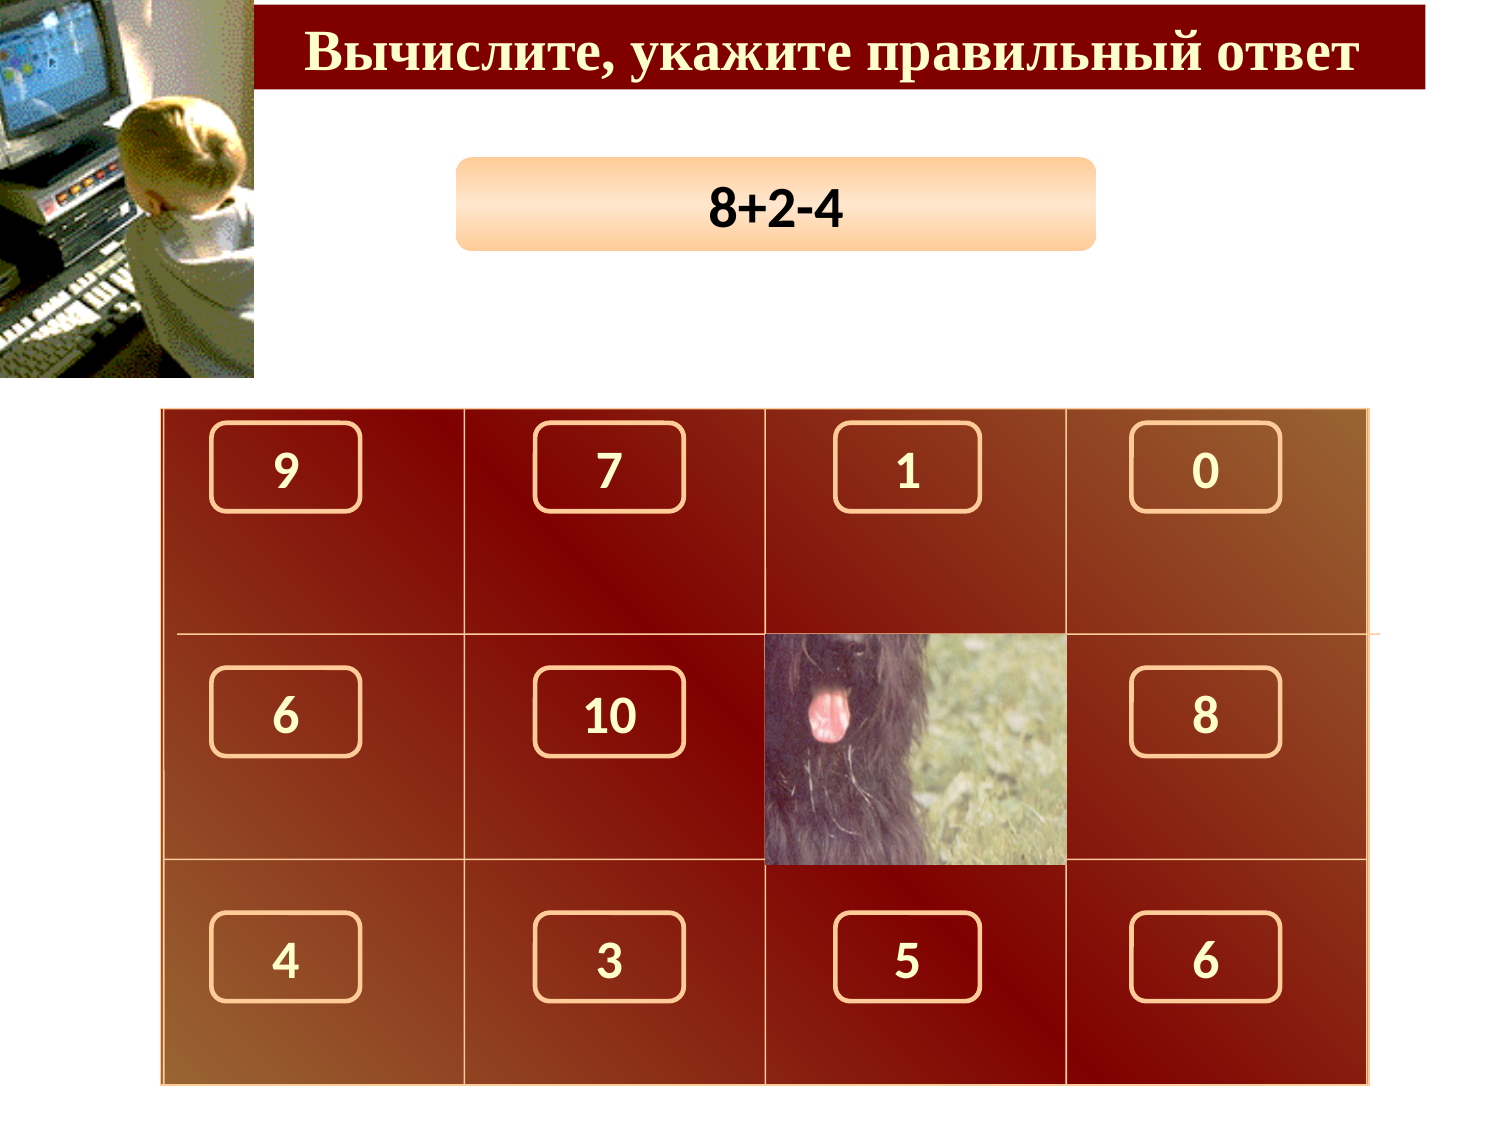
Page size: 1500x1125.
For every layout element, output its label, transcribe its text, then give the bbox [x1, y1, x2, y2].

picture [765, 633, 1067, 865]
text_box Вычислите, укажите правильный ответ [256, 4, 1426, 90]
text_box 8+2-4 [456, 157, 1096, 252]
picture [0, 0, 254, 378]
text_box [160, 408, 1381, 1086]
